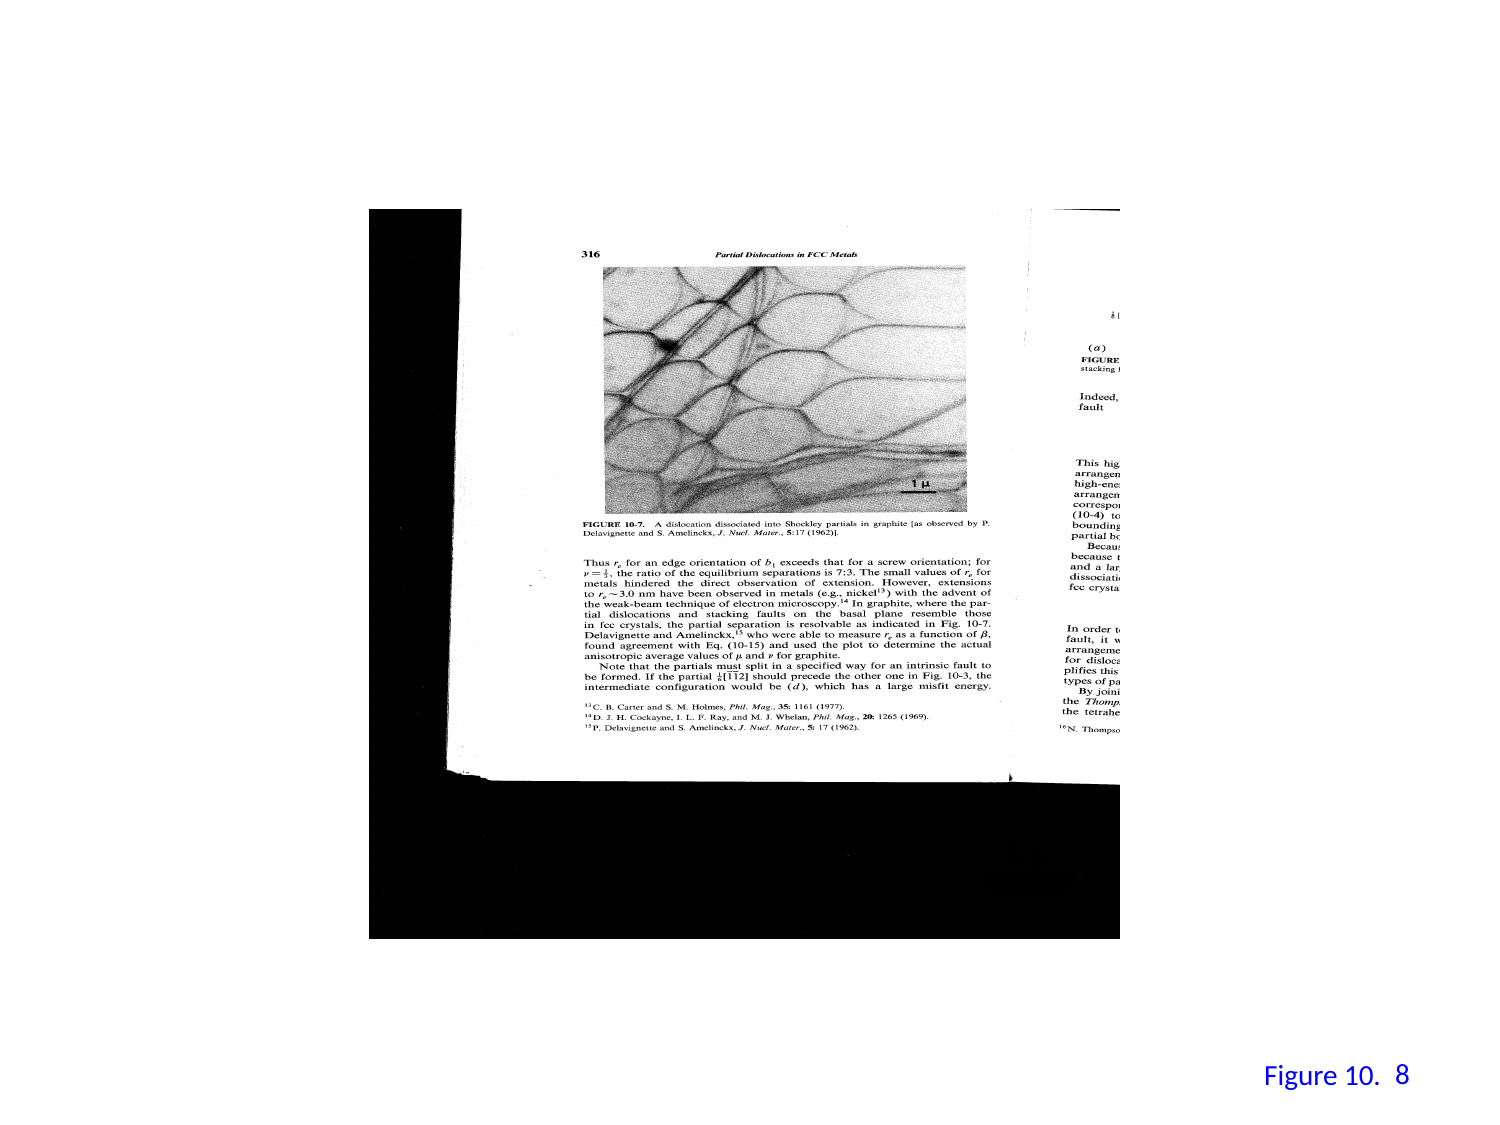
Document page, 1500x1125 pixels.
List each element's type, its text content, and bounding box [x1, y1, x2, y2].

picture [369, 209, 1120, 939]
slide_number 7 [1074, 1042, 1425, 1103]
